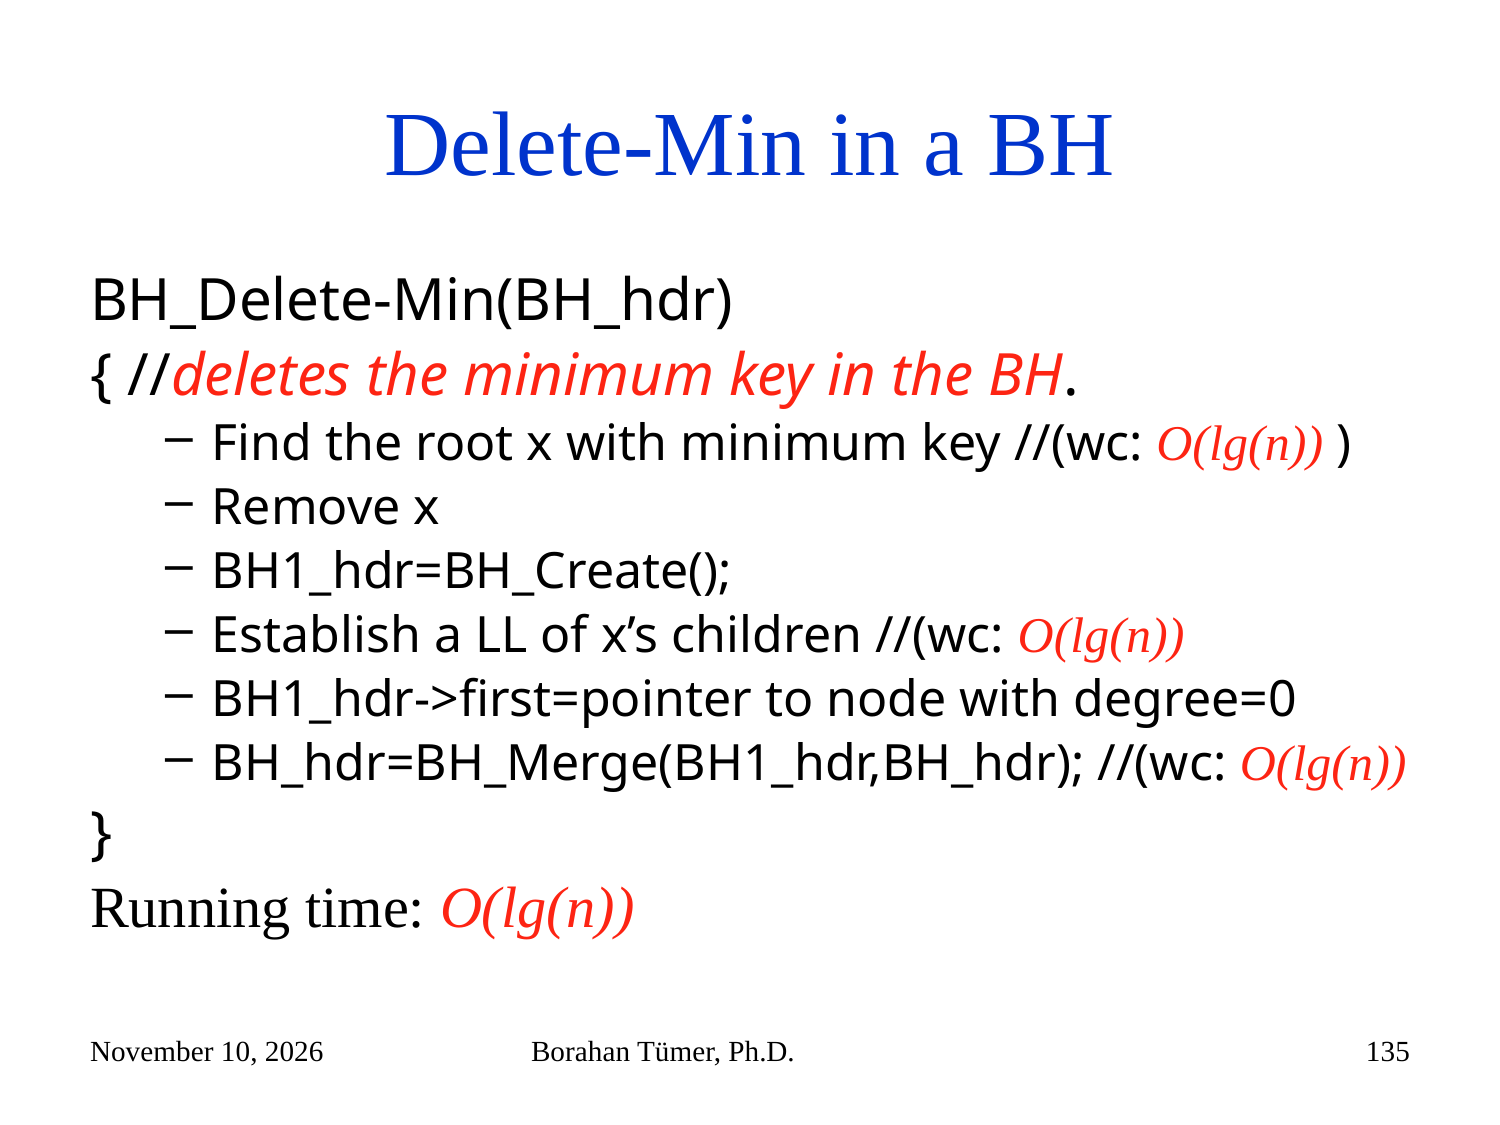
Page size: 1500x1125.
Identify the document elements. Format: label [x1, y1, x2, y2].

footer [512, 1024, 988, 1103]
slide_number [1074, 1024, 1425, 1103]
title [75, 45, 1425, 233]
slide_number [75, 1024, 425, 1103]
list [75, 262, 1425, 1005]
